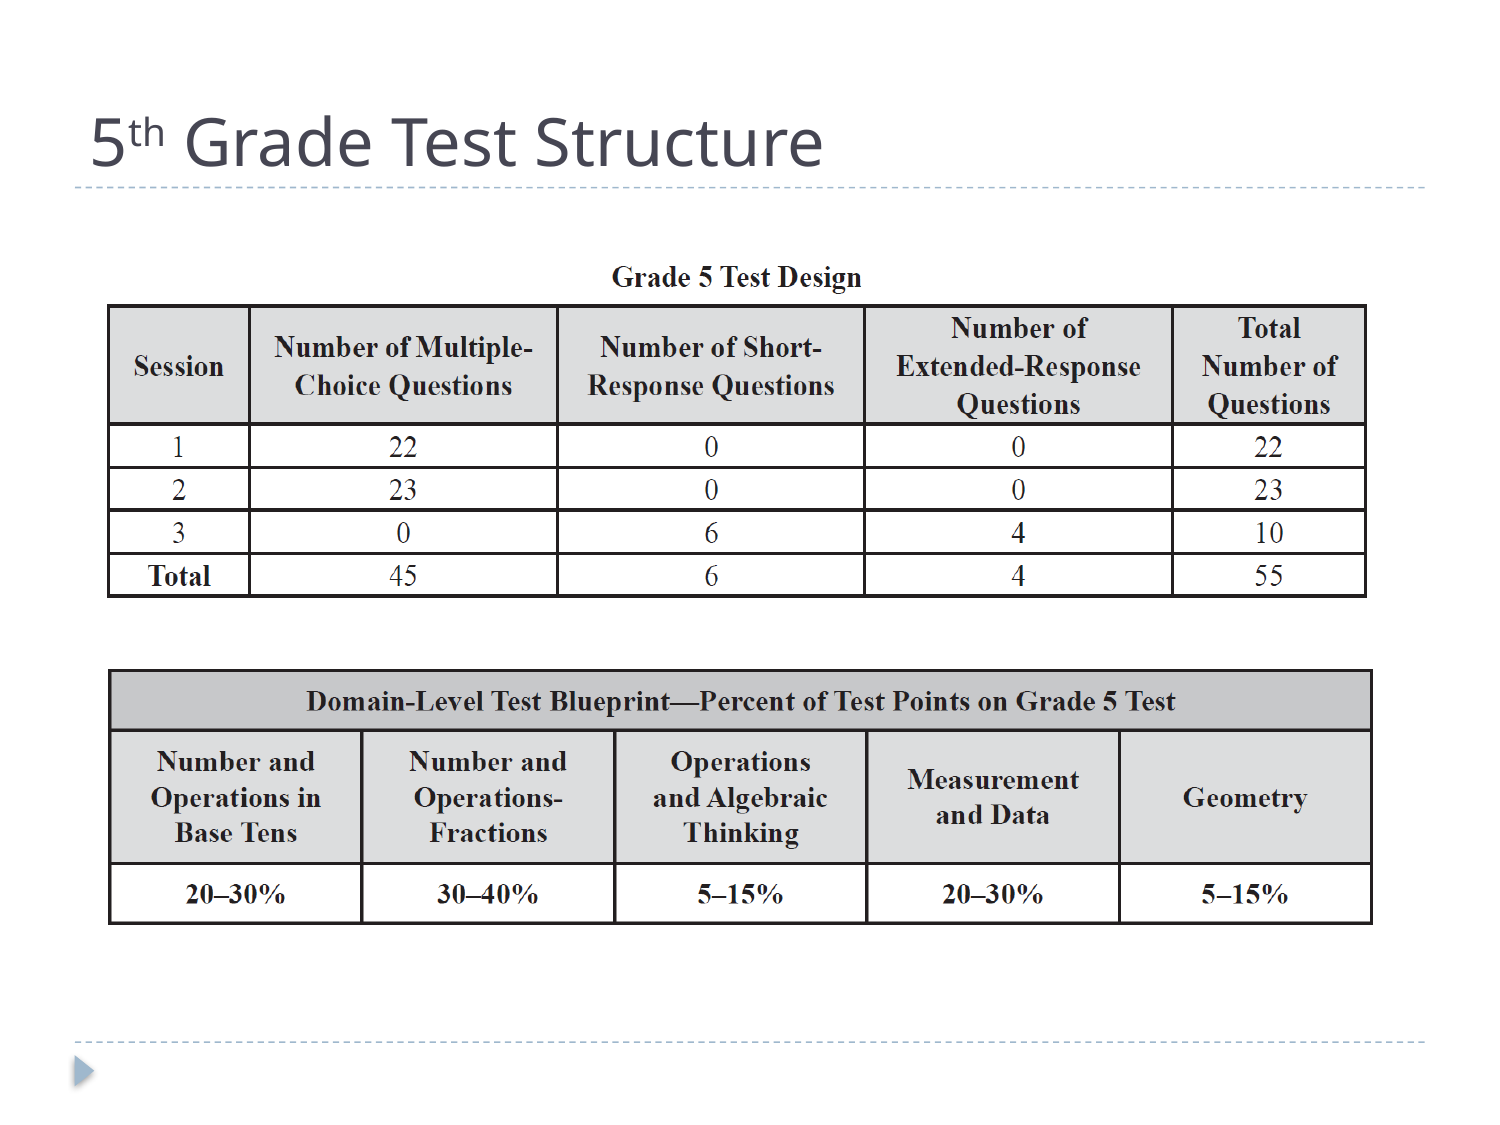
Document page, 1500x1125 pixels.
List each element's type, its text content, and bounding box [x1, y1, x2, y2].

picture [99, 660, 1381, 930]
picture [99, 249, 1381, 613]
title 5th Grade Test Structure [75, 24, 1425, 188]
